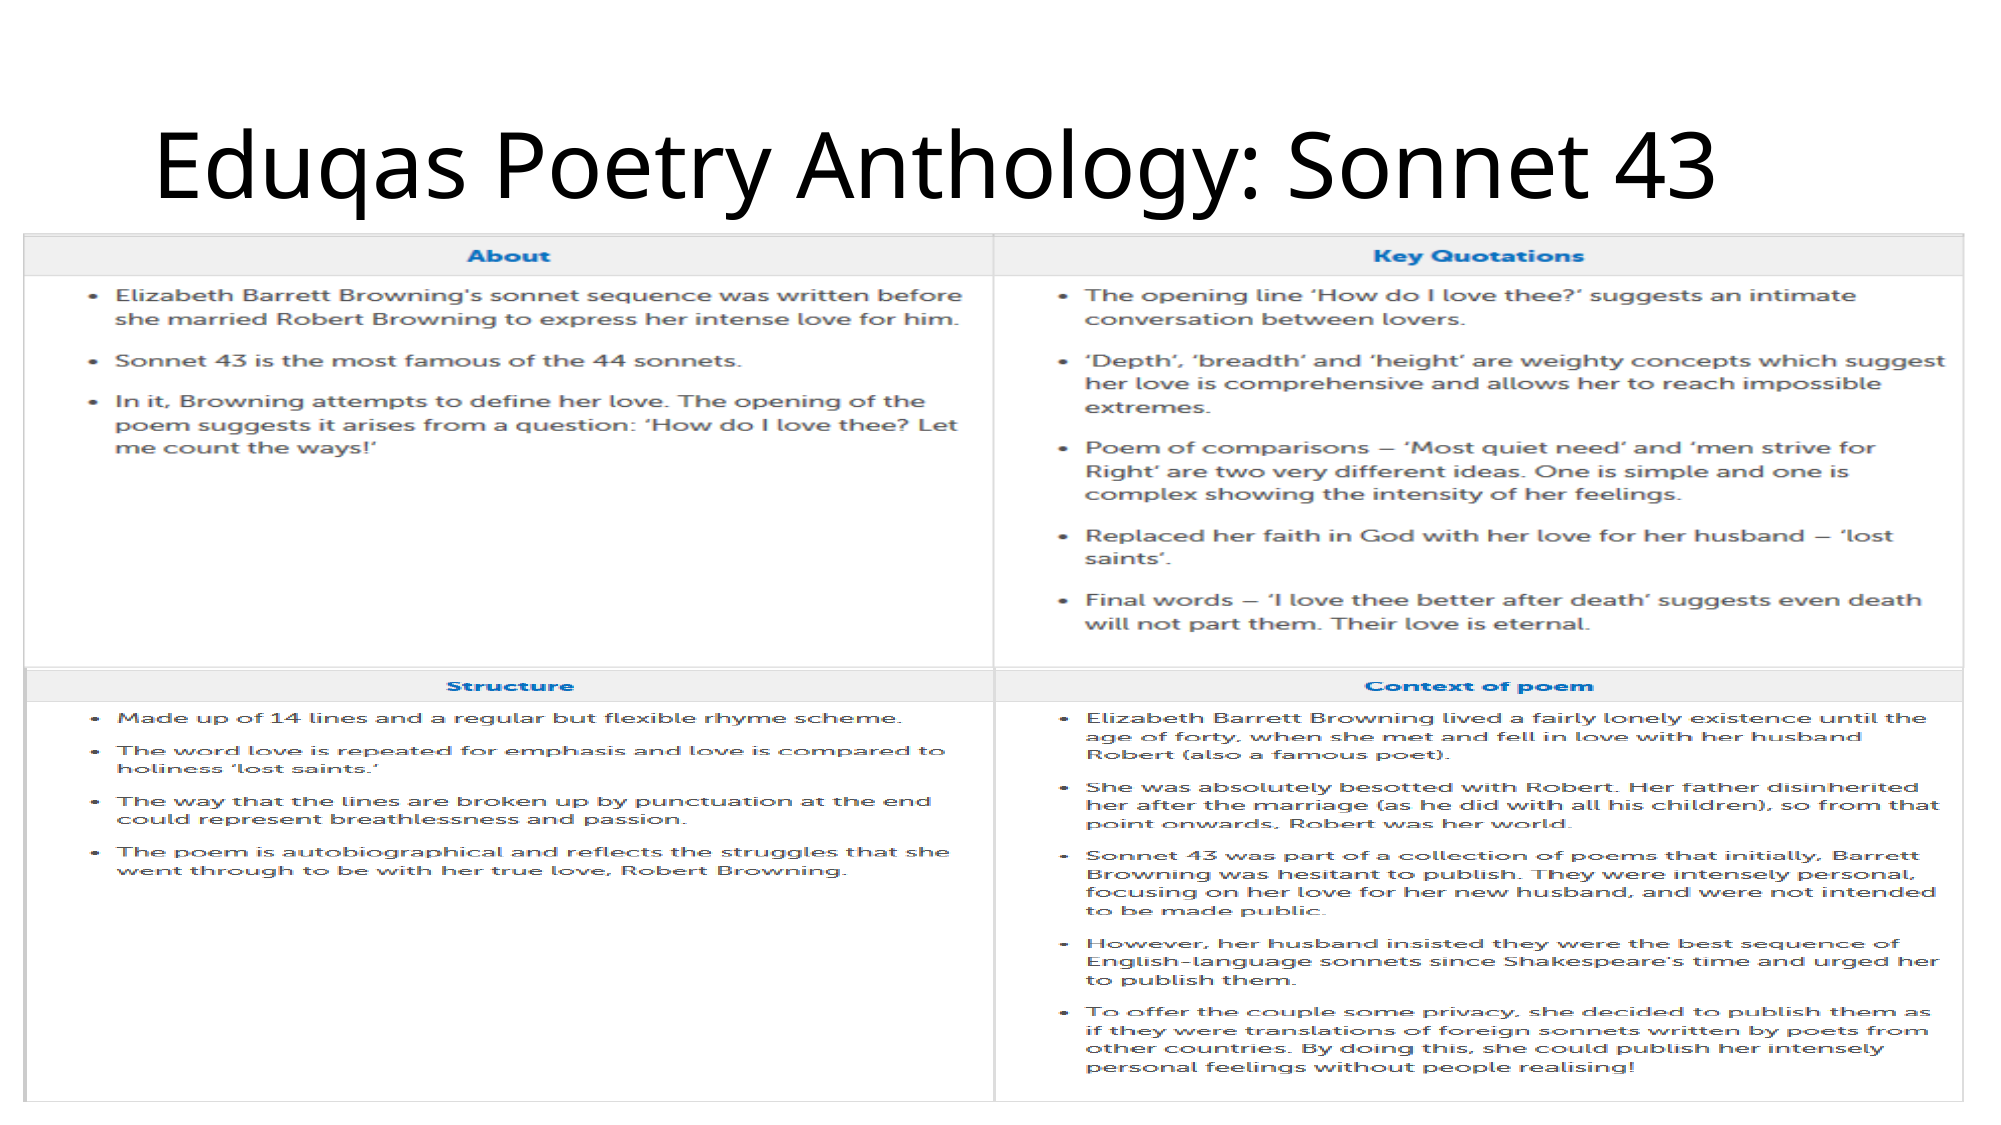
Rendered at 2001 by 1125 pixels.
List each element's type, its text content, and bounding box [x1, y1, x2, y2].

title Eduqas Poetry Anthology: Sonnet 43 [137, 59, 1863, 231]
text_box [23, 231, 1967, 1103]
